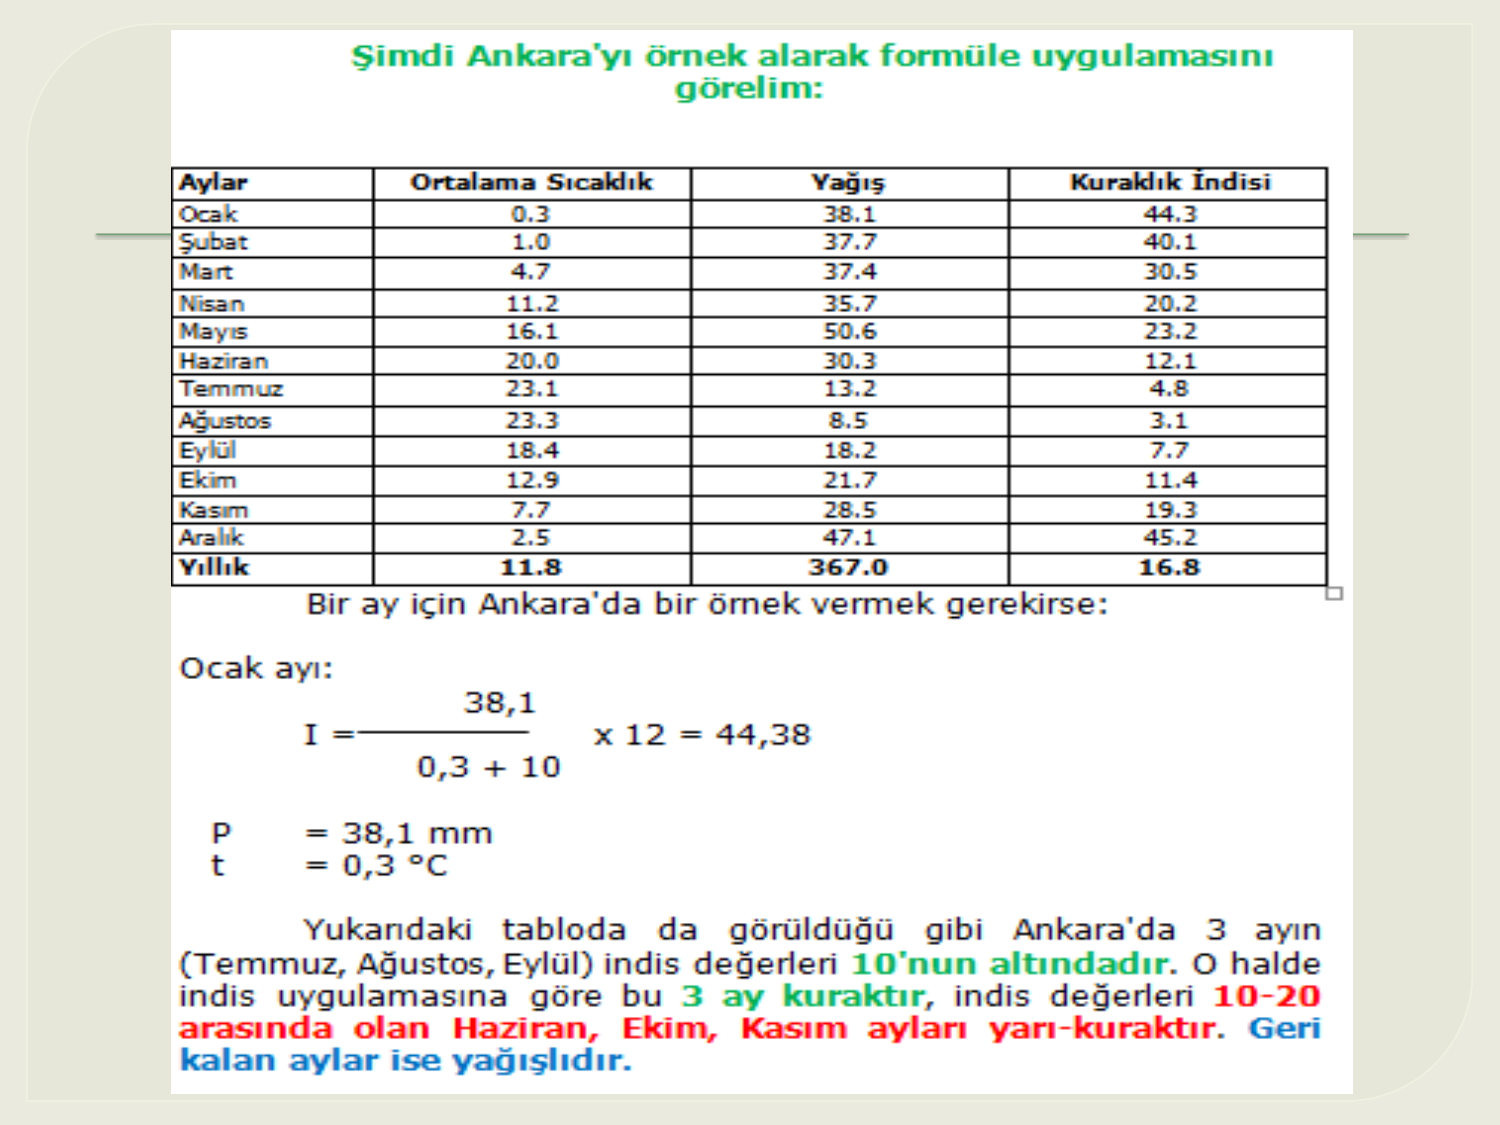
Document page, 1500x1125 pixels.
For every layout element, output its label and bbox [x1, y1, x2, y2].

list [170, 30, 1353, 1095]
